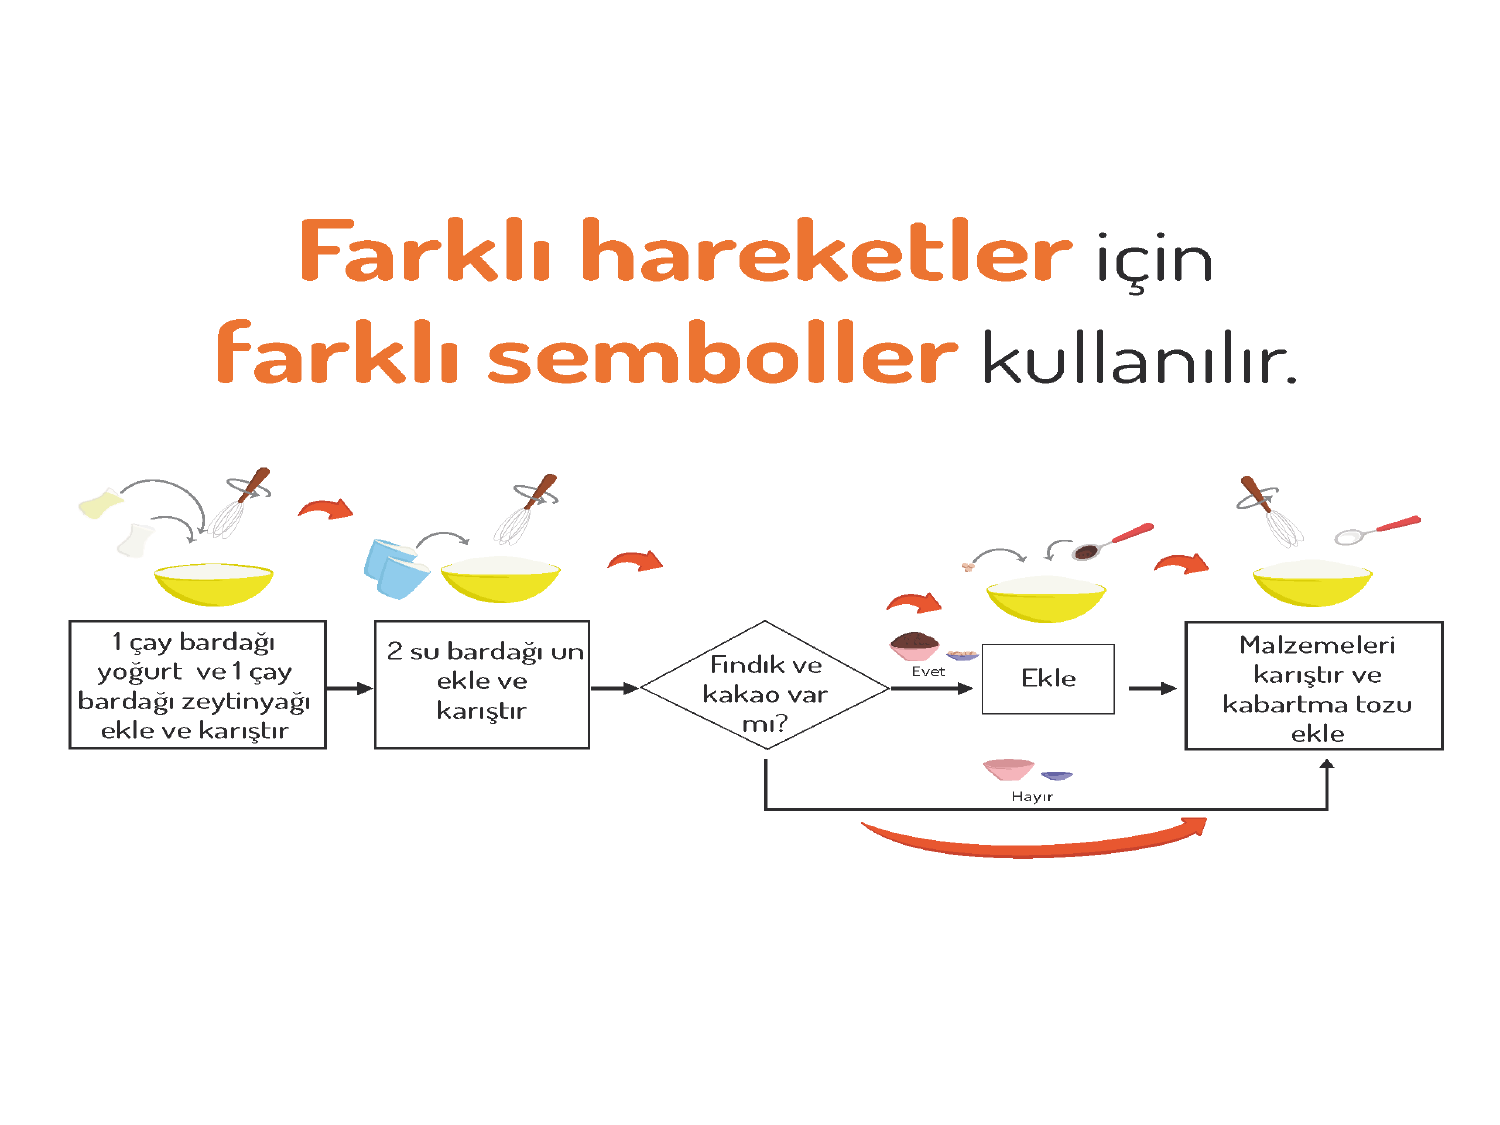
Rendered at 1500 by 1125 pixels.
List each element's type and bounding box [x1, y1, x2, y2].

picture [0, 140, 1500, 985]
